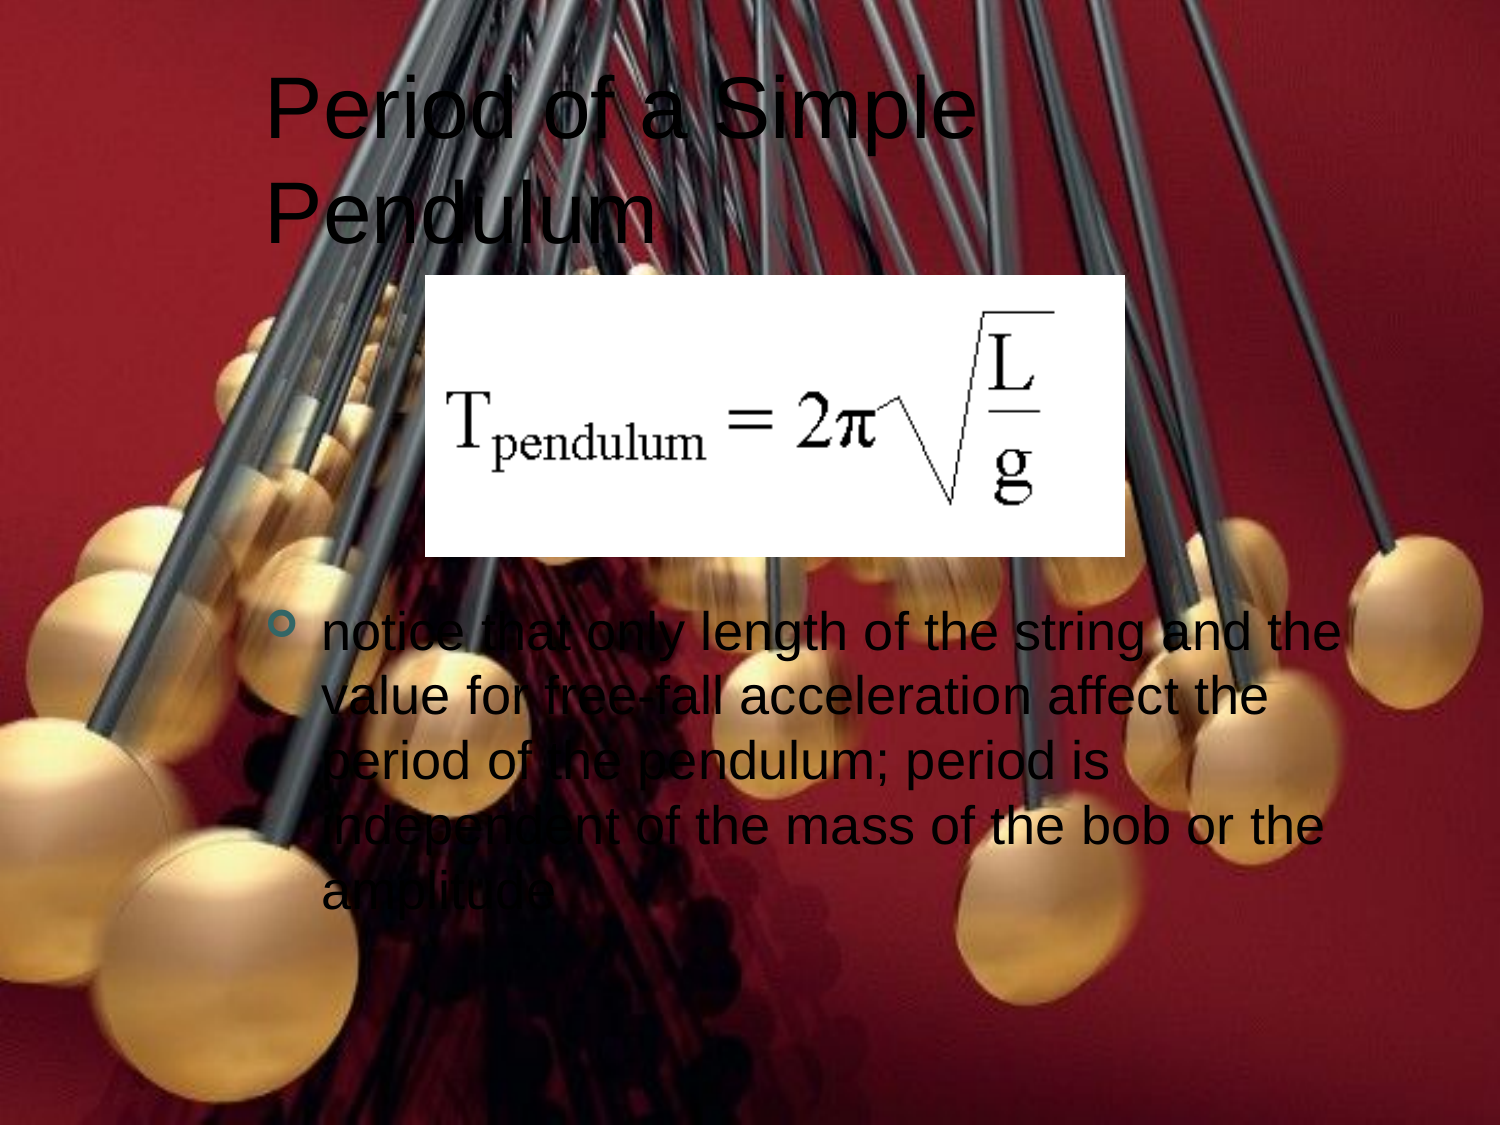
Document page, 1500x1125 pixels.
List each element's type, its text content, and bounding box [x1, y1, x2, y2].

title Period of a Simple Pendulum [249, 30, 1401, 282]
list notice that only length of the string and the value for free-fall acceleration affect the period of the pendulum; period is independent of the mass of the bob or the amplitude [249, 512, 1401, 1125]
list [424, 274, 1126, 557]
picture [0, 0, 1500, 1125]
